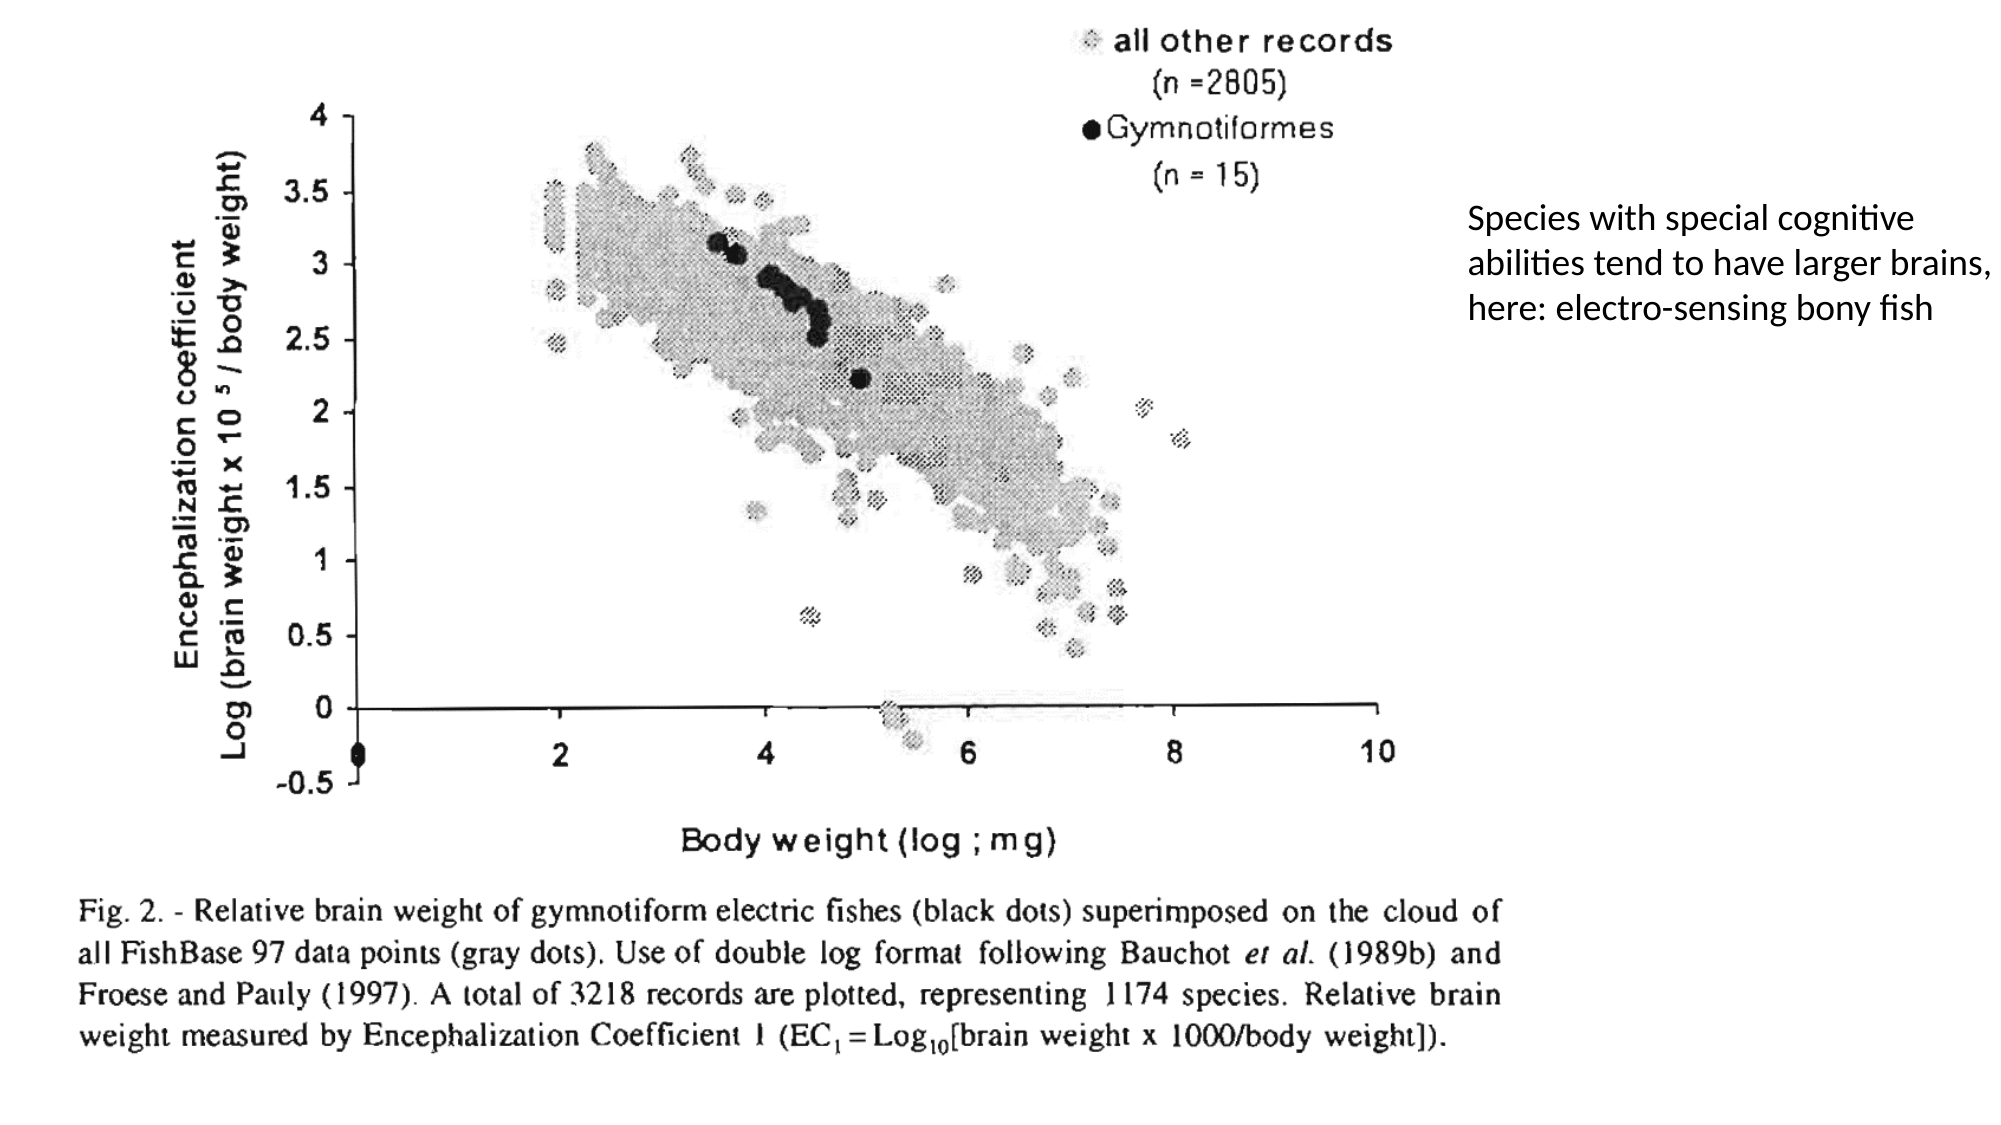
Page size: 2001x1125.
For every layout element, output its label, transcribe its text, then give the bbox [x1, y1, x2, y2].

text_box Species with special cognitive abilities tend to have larger brains, here: electro-sensing bony fish [1508, 185, 2000, 335]
picture [3, 27, 1508, 1059]
